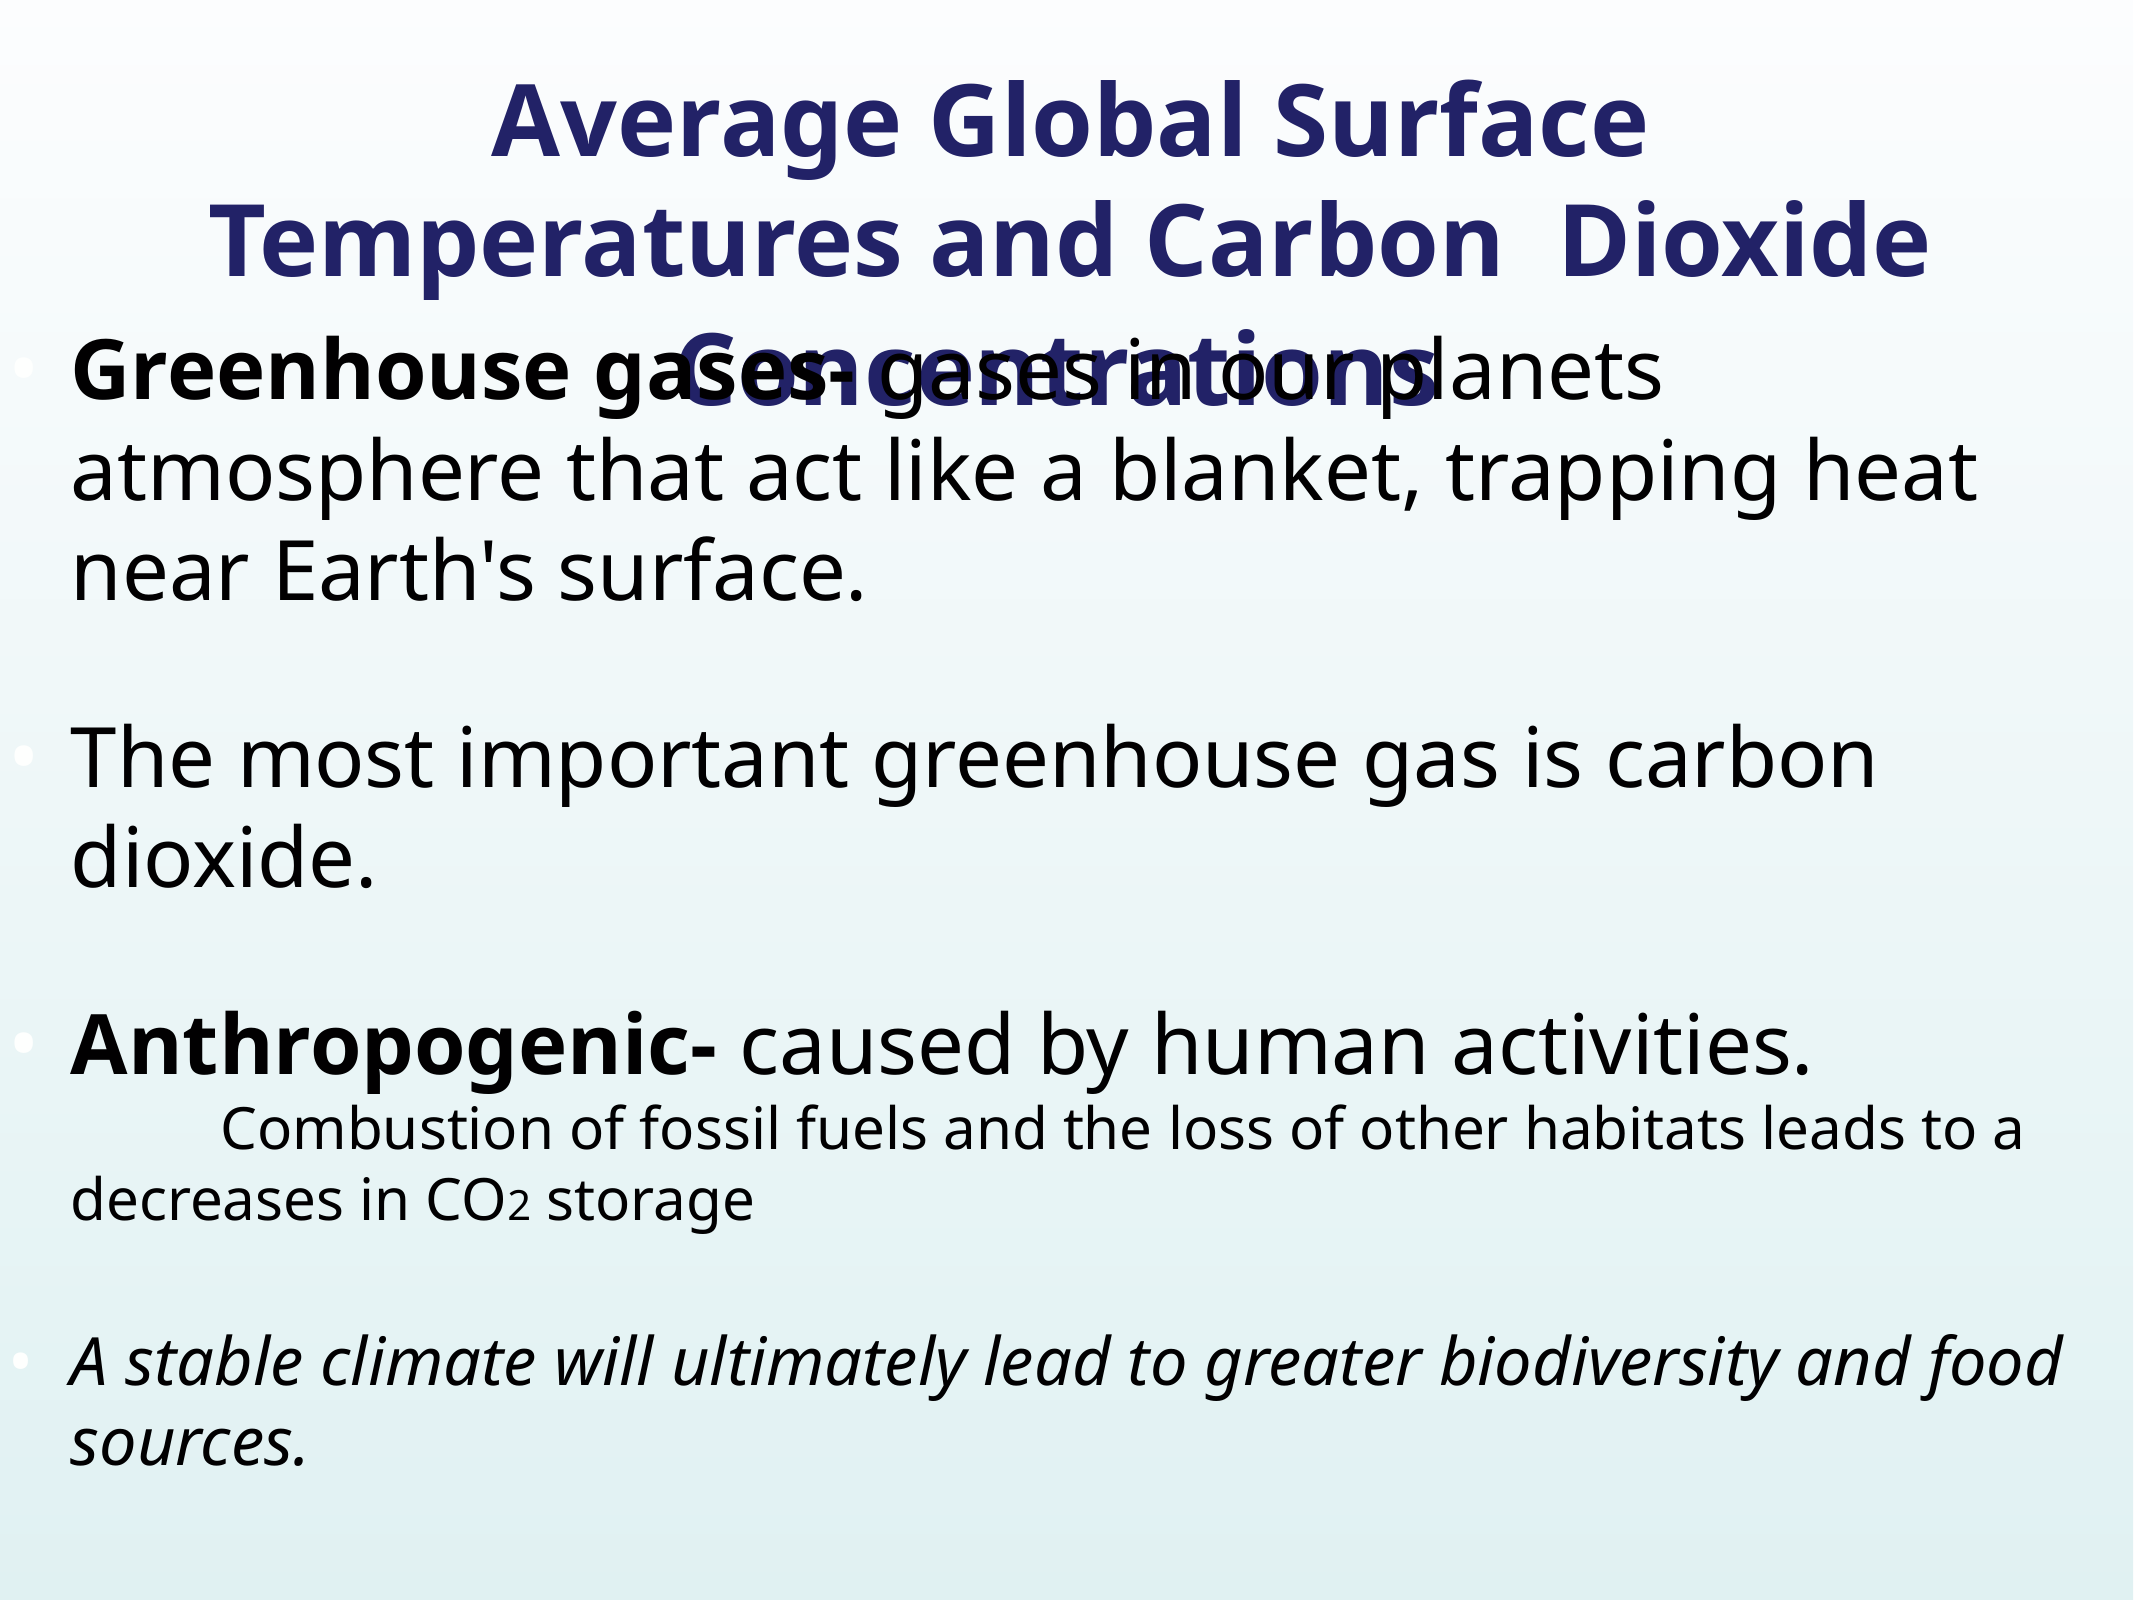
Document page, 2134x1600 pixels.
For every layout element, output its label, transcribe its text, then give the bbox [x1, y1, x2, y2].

title Average Global Surface Temperatures and Carbon Dioxide Concentrations [141, 50, 2000, 350]
list Greenhouse gases- gases in our planets atmosphere that act like a blanket, trapping heat near Earth's surface. The most important greenhouse gas is carbon dioxide. Anthropogenic- caused by human activities. Combustion of fossil fuels and the loss of other habitats leads to a decreases in CO2 storage A stable climate will ultimately lead to greater biodiversity and food sources. [0, 350, 2134, 1446]
